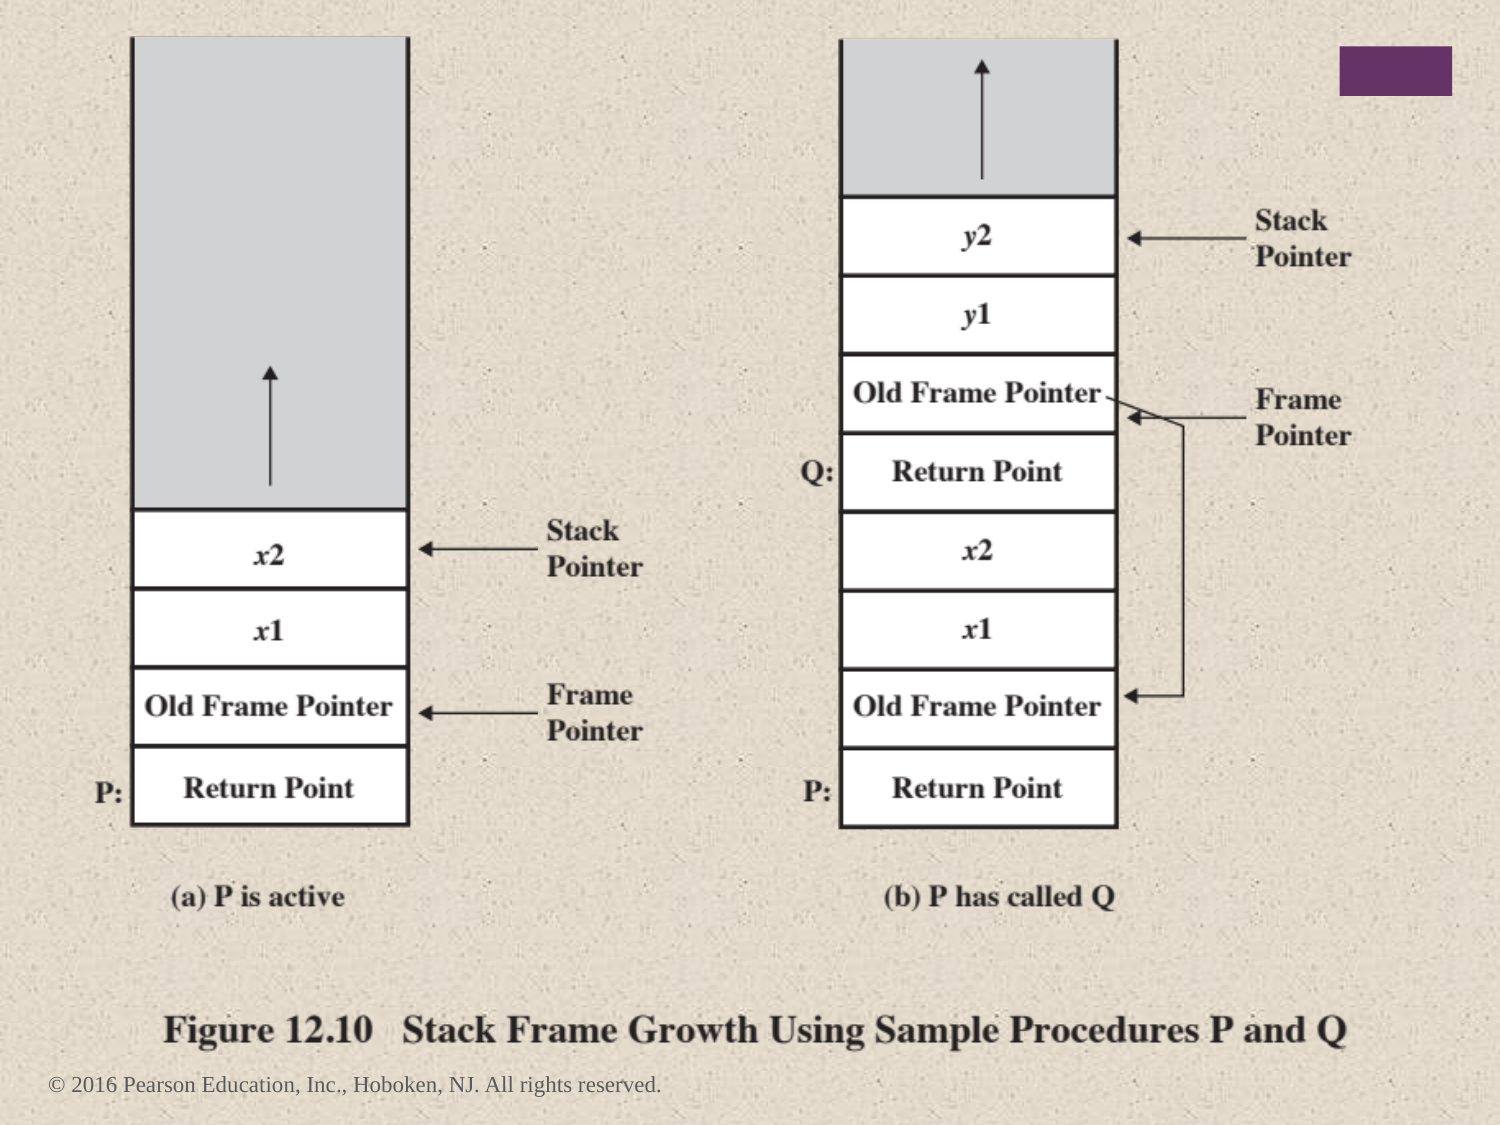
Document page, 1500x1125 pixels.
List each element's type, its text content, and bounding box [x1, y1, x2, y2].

picture [0, 0, 1500, 1125]
picture [52, 0, 1401, 1096]
footer © 2016 Pearson Education, Inc., Hoboken, NJ. All rights reserved. [33, 1053, 1038, 1114]
